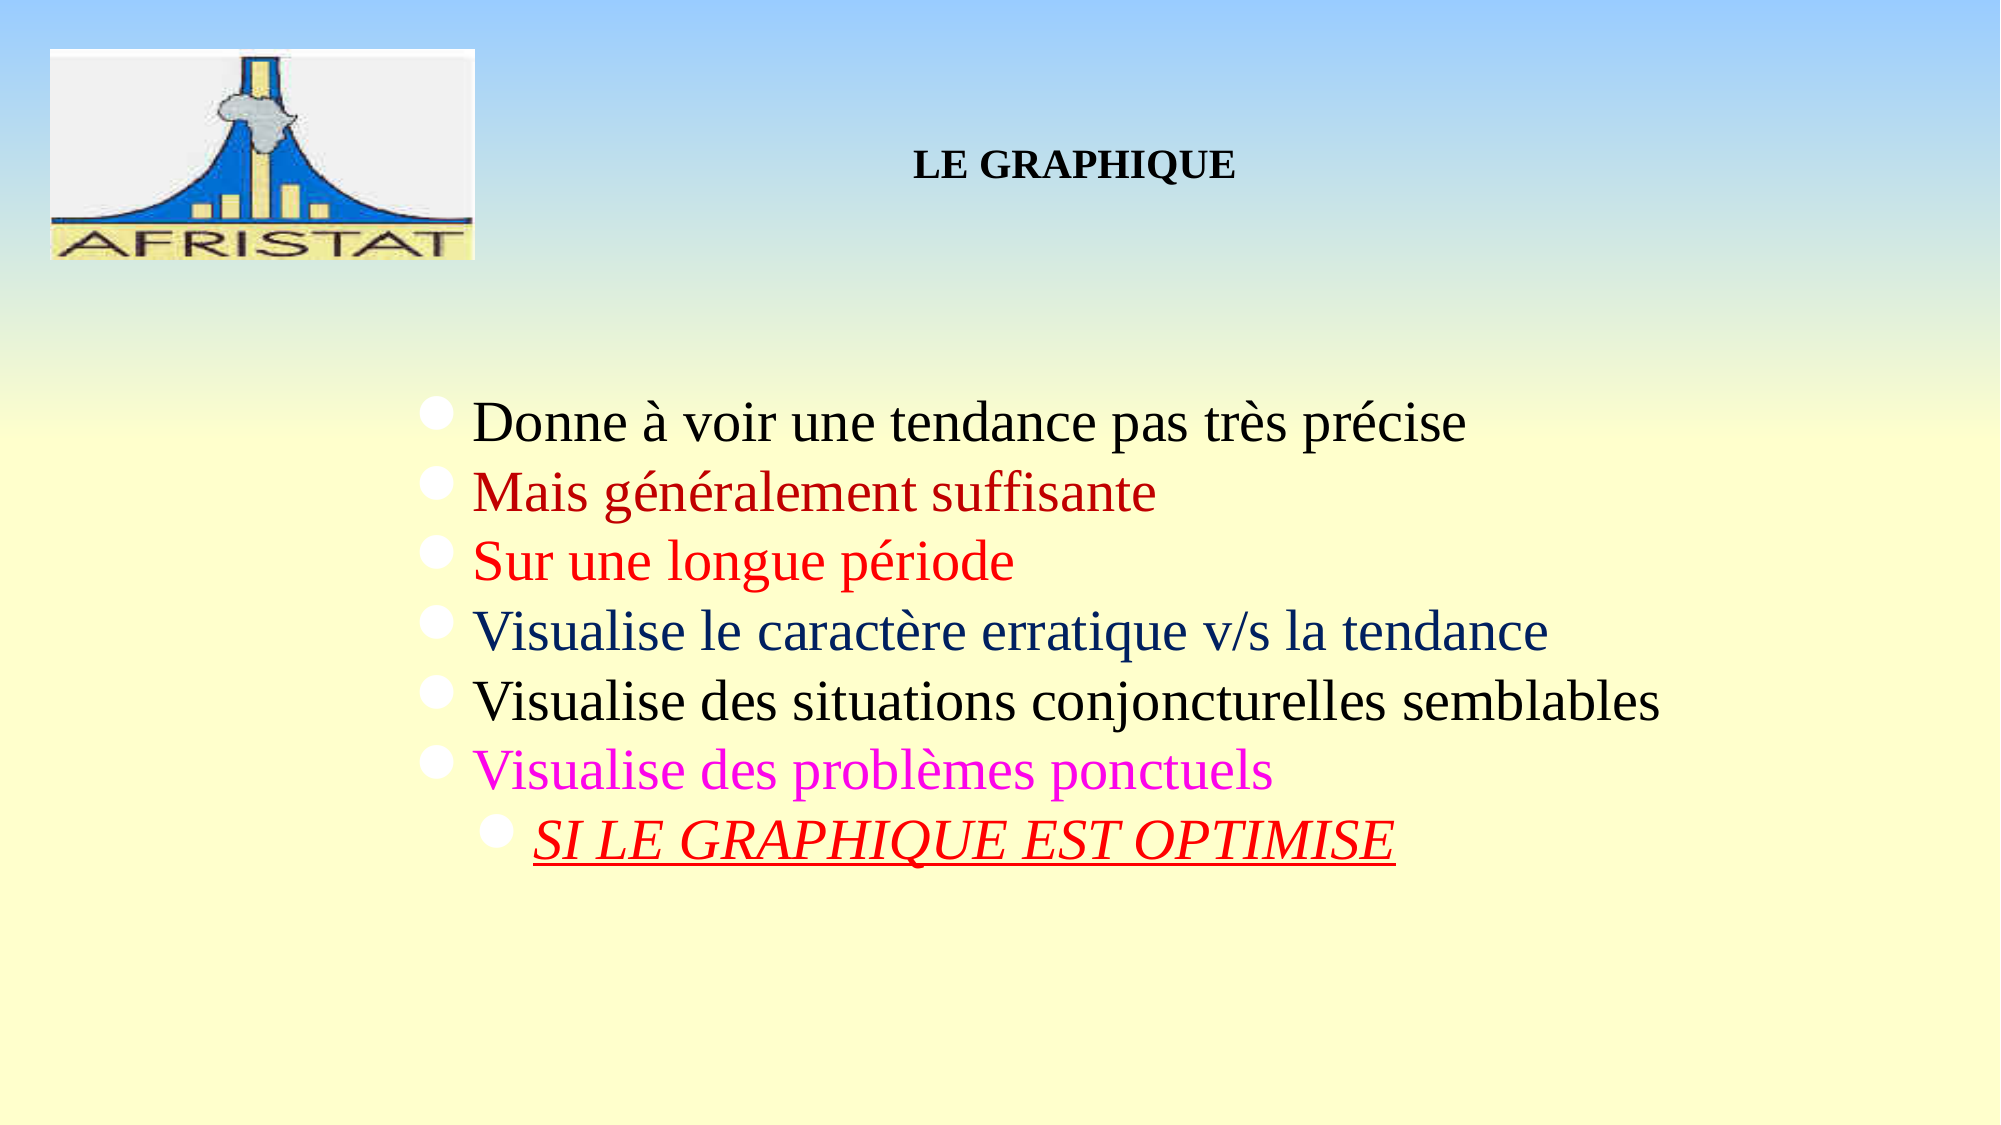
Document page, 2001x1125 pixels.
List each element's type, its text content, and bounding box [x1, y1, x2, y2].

picture [50, 49, 475, 260]
list Donne à voir une tendance pas très précise Mais généralement suffisante Sur une longue période Visualise le caractère erratique v/s la tendance Visualise des situations conjoncturelles semblables Visualise des problèmes ponctuels SI LE GRAPHIQUE EST OPTIMISE [399, 387, 1713, 1125]
title LE GRAPHIQUE [437, 133, 1713, 259]
